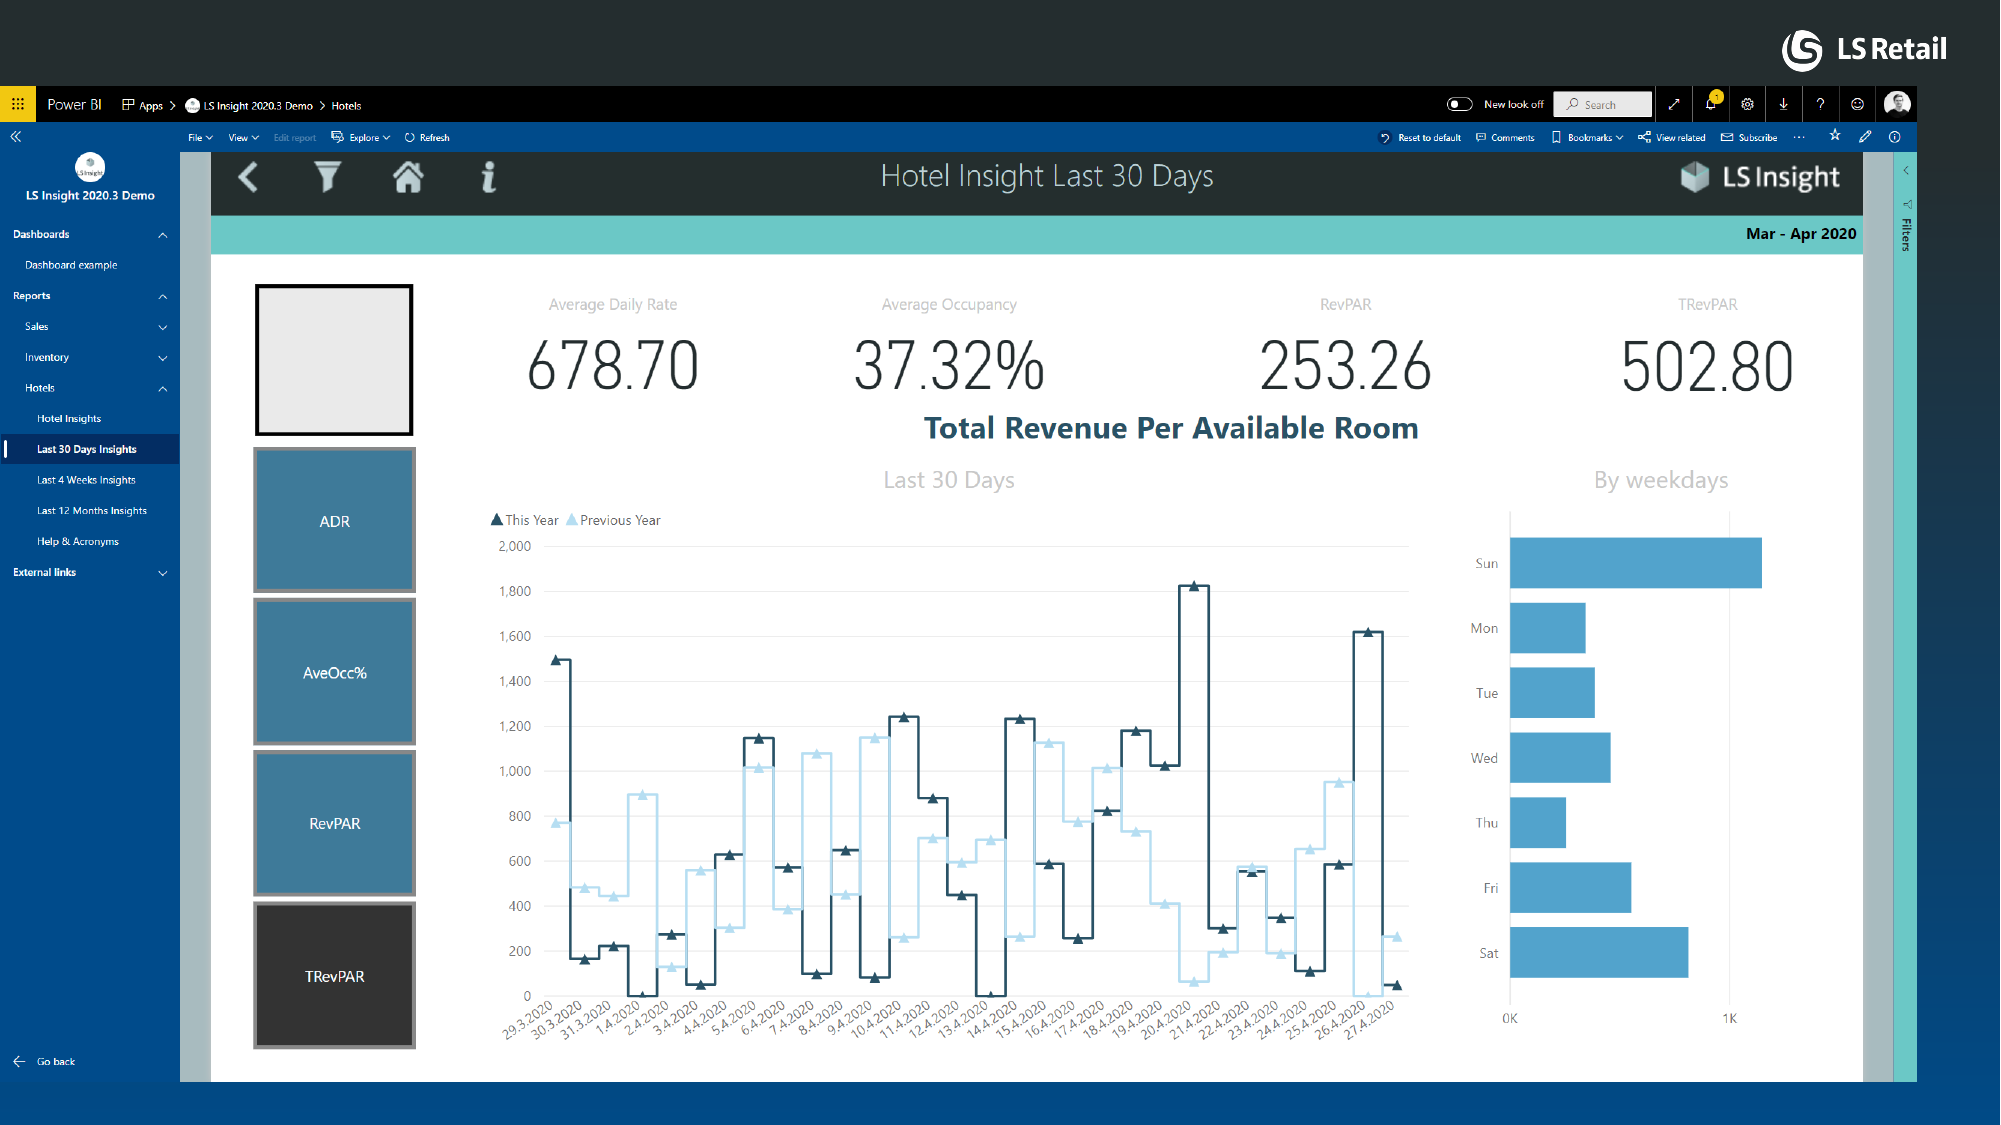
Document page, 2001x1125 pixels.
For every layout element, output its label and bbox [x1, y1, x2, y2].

picture [0, 86, 1917, 1082]
picture [1782, 30, 1946, 72]
